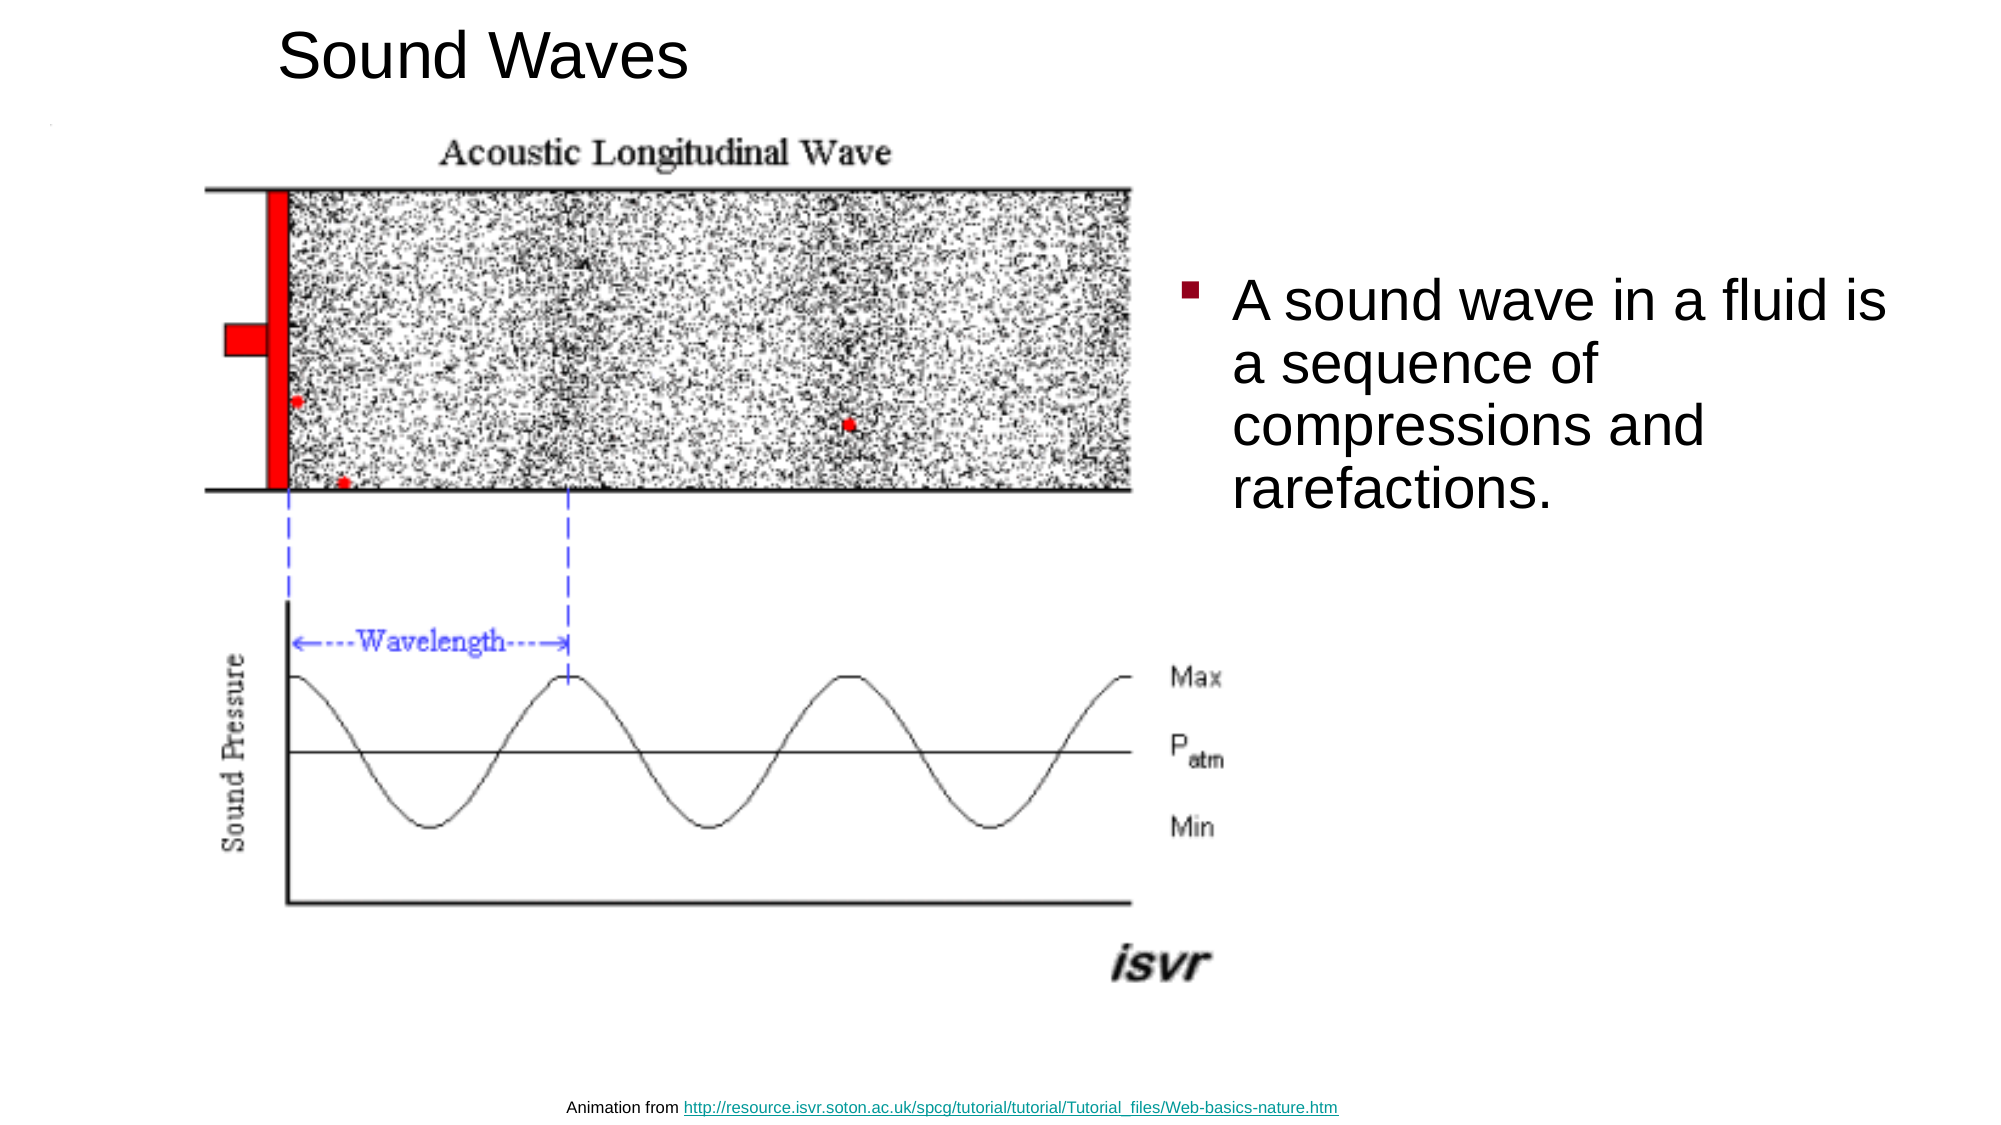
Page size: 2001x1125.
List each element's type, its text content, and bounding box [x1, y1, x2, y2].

title Sound Waves [262, 28, 1613, 76]
picture [49, 124, 1242, 1001]
text_box A sound wave in a fluid is a sequence of compressions and rarefactions. [1246, 262, 1925, 528]
text_box Animation from http://resource.isvr.soton.ac.uk/spcg/tutorial/tutorial/Tutorial_files/Web-basics-nature.htm [551, 1089, 1359, 1125]
